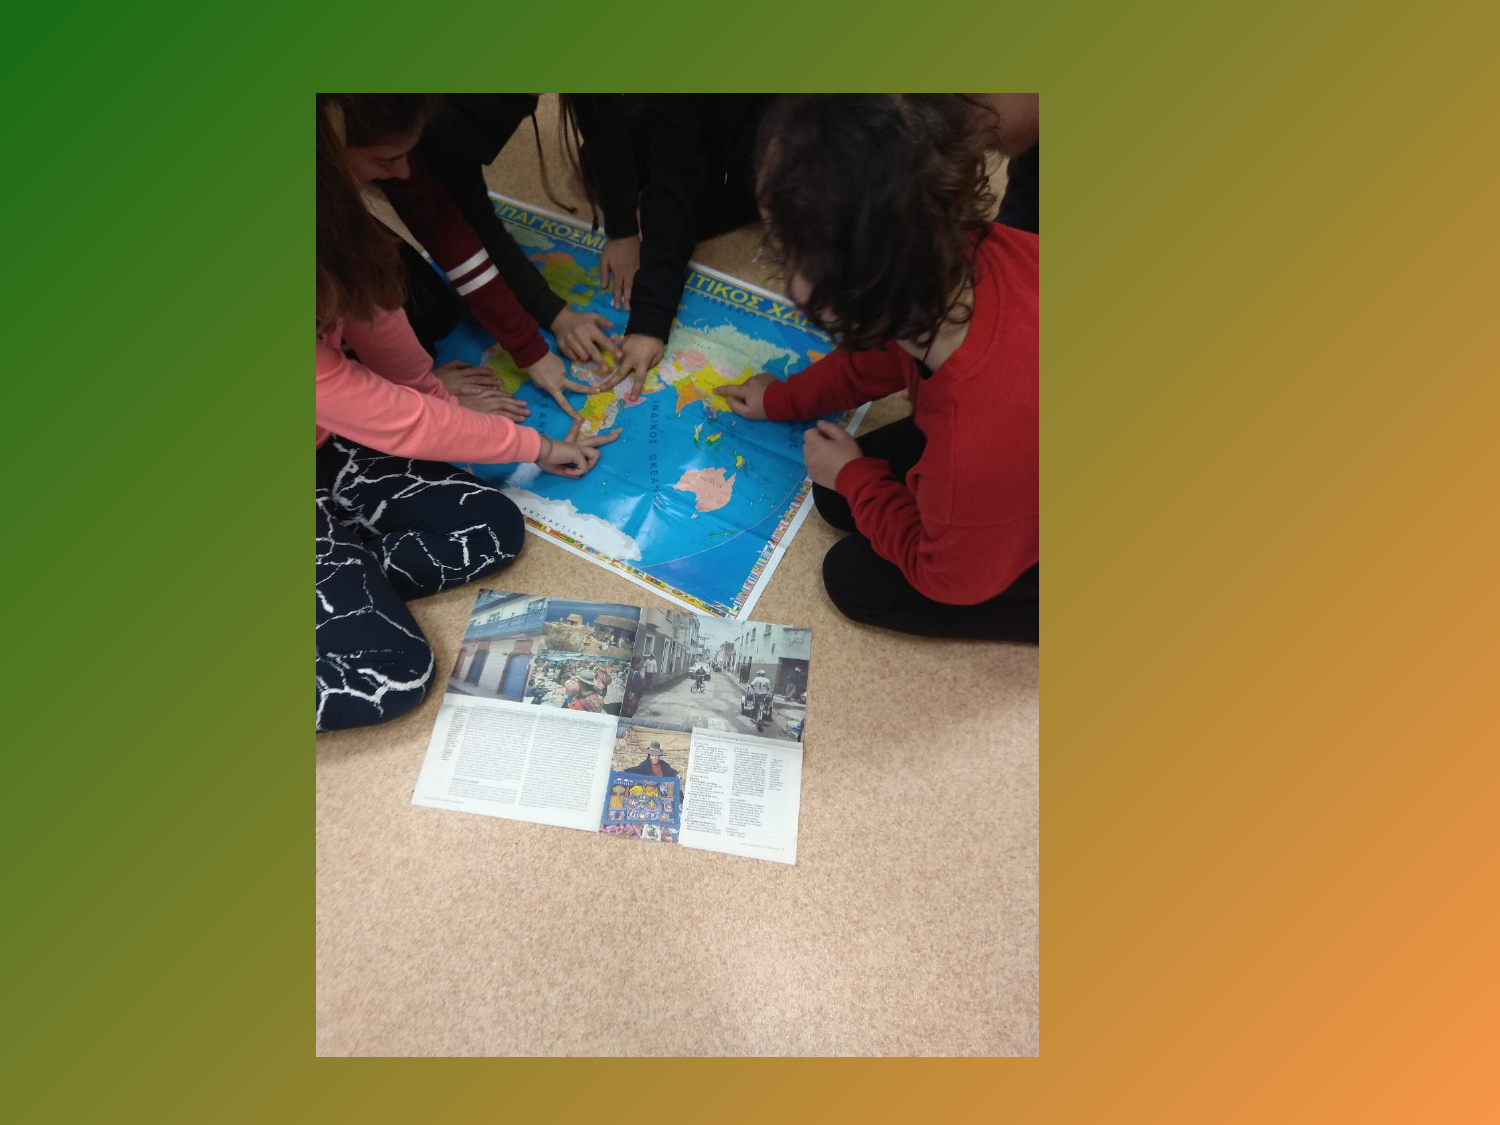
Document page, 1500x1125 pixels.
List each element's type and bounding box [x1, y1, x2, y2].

picture [316, 93, 1039, 1057]
